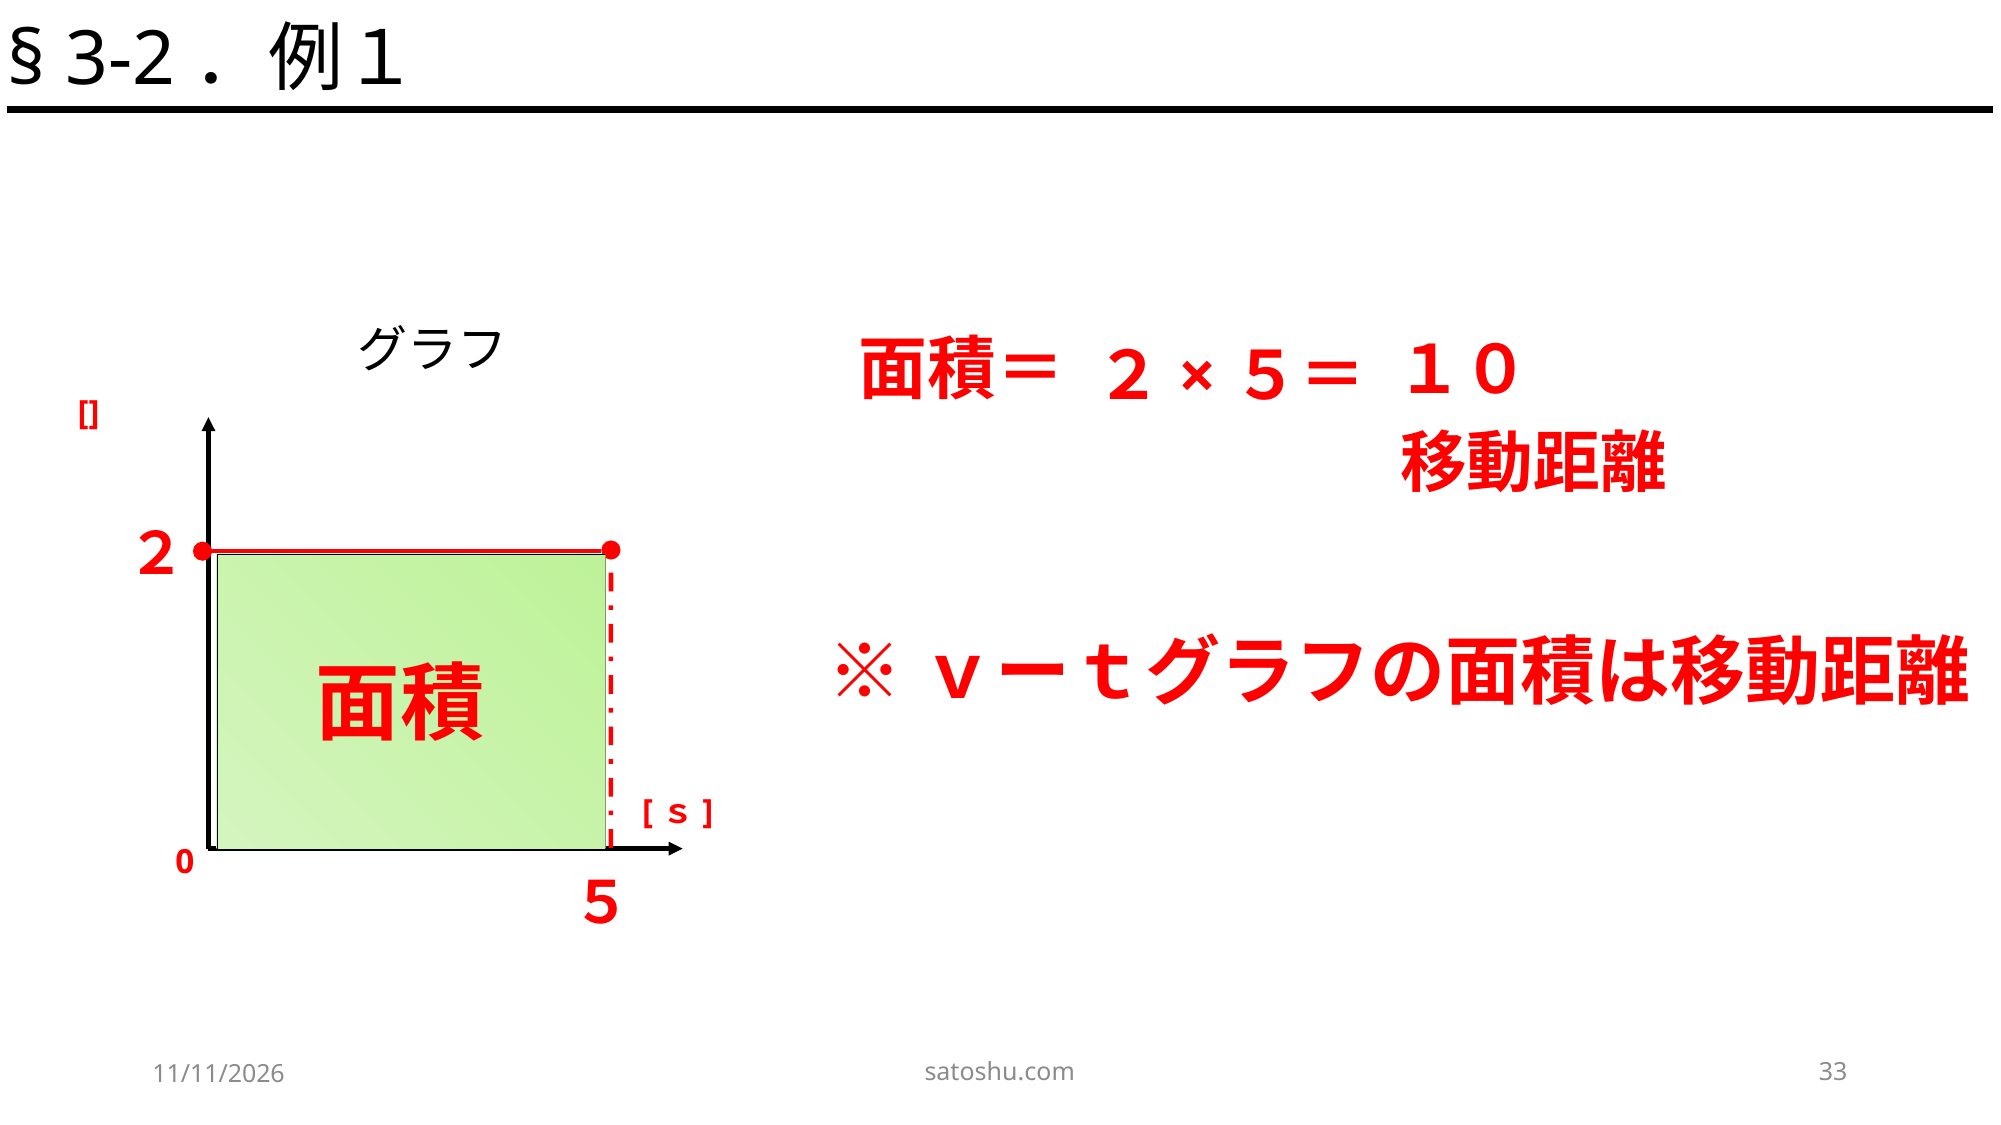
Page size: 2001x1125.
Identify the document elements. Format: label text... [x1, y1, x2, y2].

text_box § 3-2．例１ [0, 3, 2000, 144]
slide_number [137, 1044, 588, 1105]
footer satoshu.com [662, 1042, 1338, 1103]
text_box ５ [557, 889, 626, 943]
text_box ※ｖーｔグラフの面積は移動距離 [813, 616, 2000, 721]
text_box 移動距離 [1385, 412, 1683, 508]
text_box 面積＝ [844, 317, 1082, 415]
text_box １０ [1381, 319, 1545, 415]
text_box ２×５＝ [1081, 325, 1381, 420]
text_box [66, 389, 780, 889]
slide_number 33 [1412, 1042, 1863, 1103]
